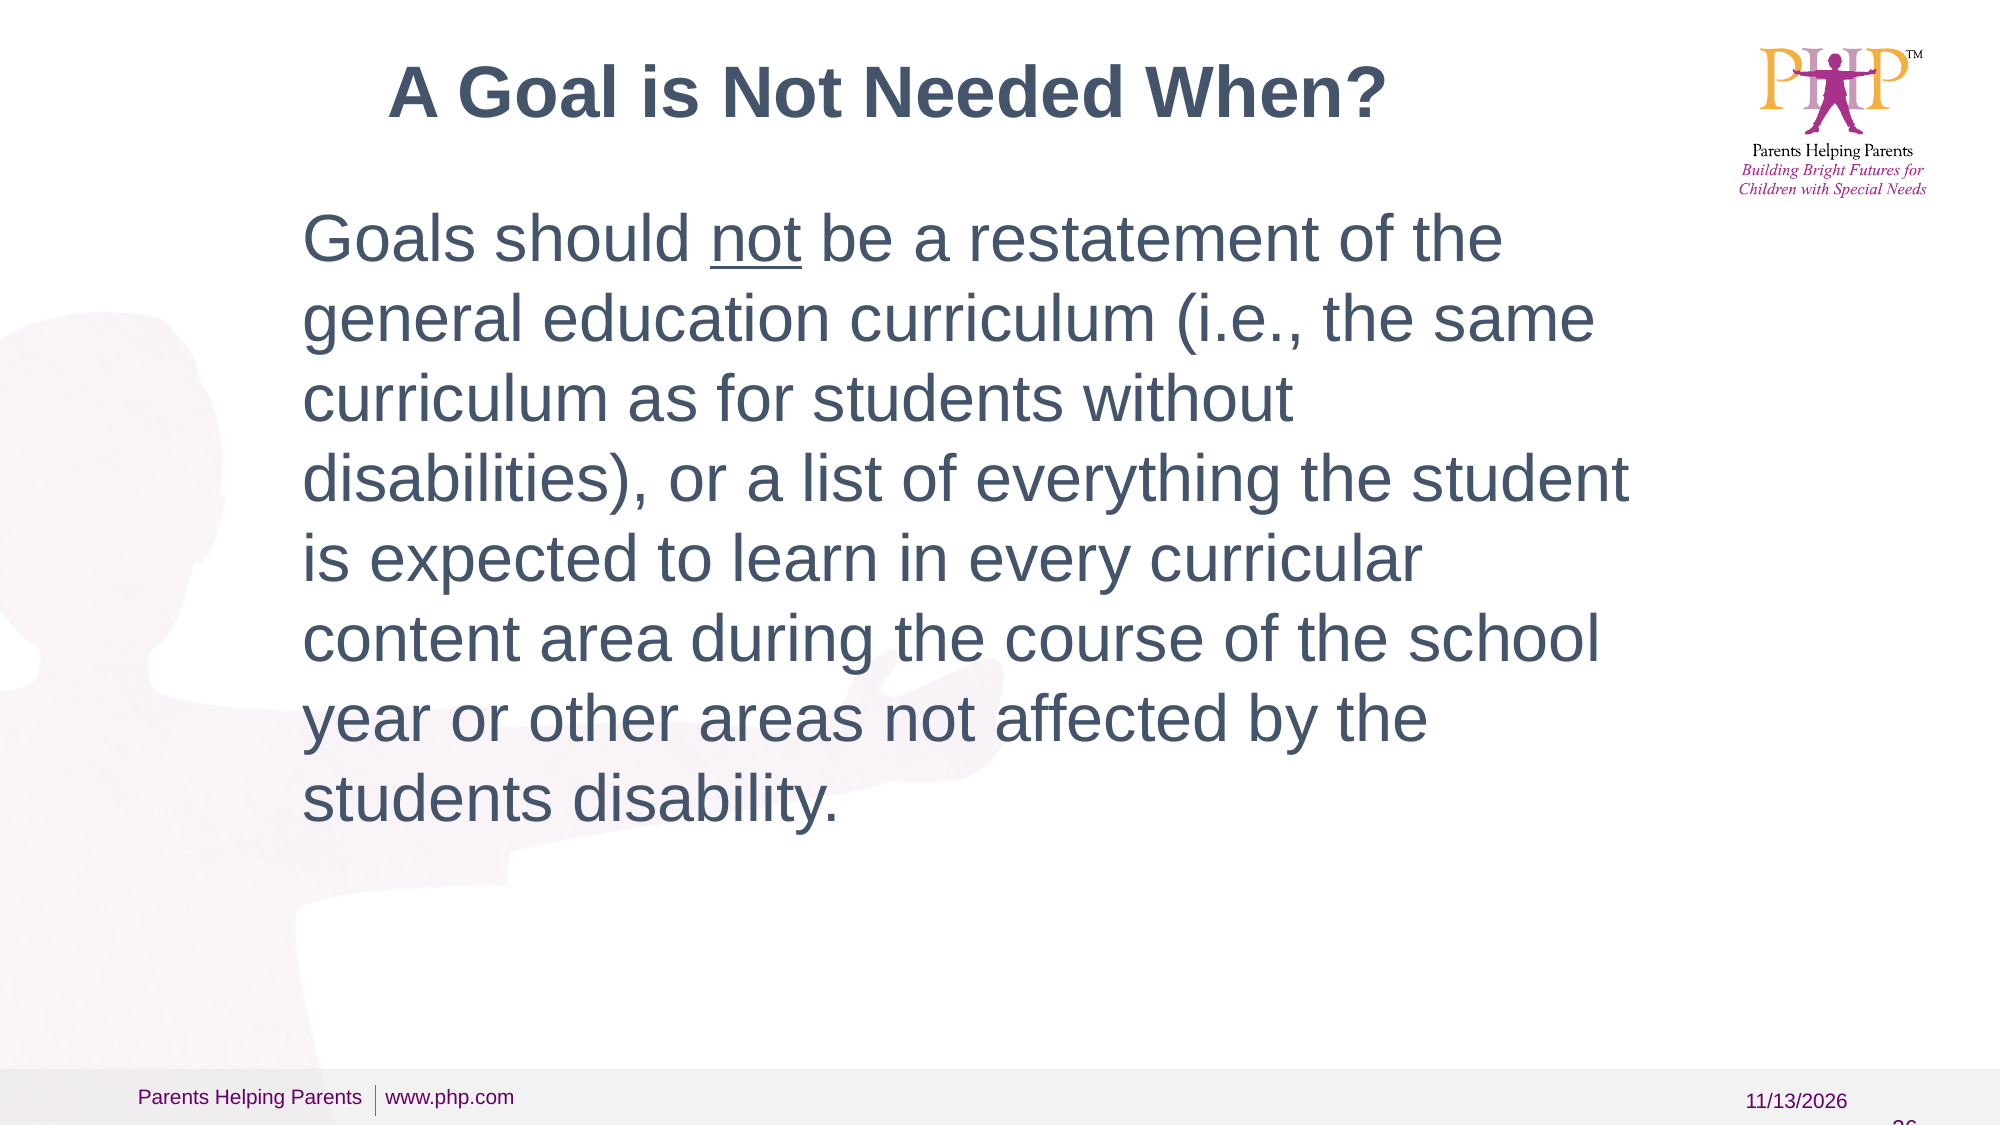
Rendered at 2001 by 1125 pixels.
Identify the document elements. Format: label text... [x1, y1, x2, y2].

title A Goal is Not Needed When? [137, 59, 1640, 141]
list Goals should not be a restatement of the general education curriculum (i.e., the same curriculum as for students without disabilities), or a list of everything the student is expected to learn in every curricular content area during the course of the school year or other areas not affected by the students disability. [287, 187, 1675, 1006]
